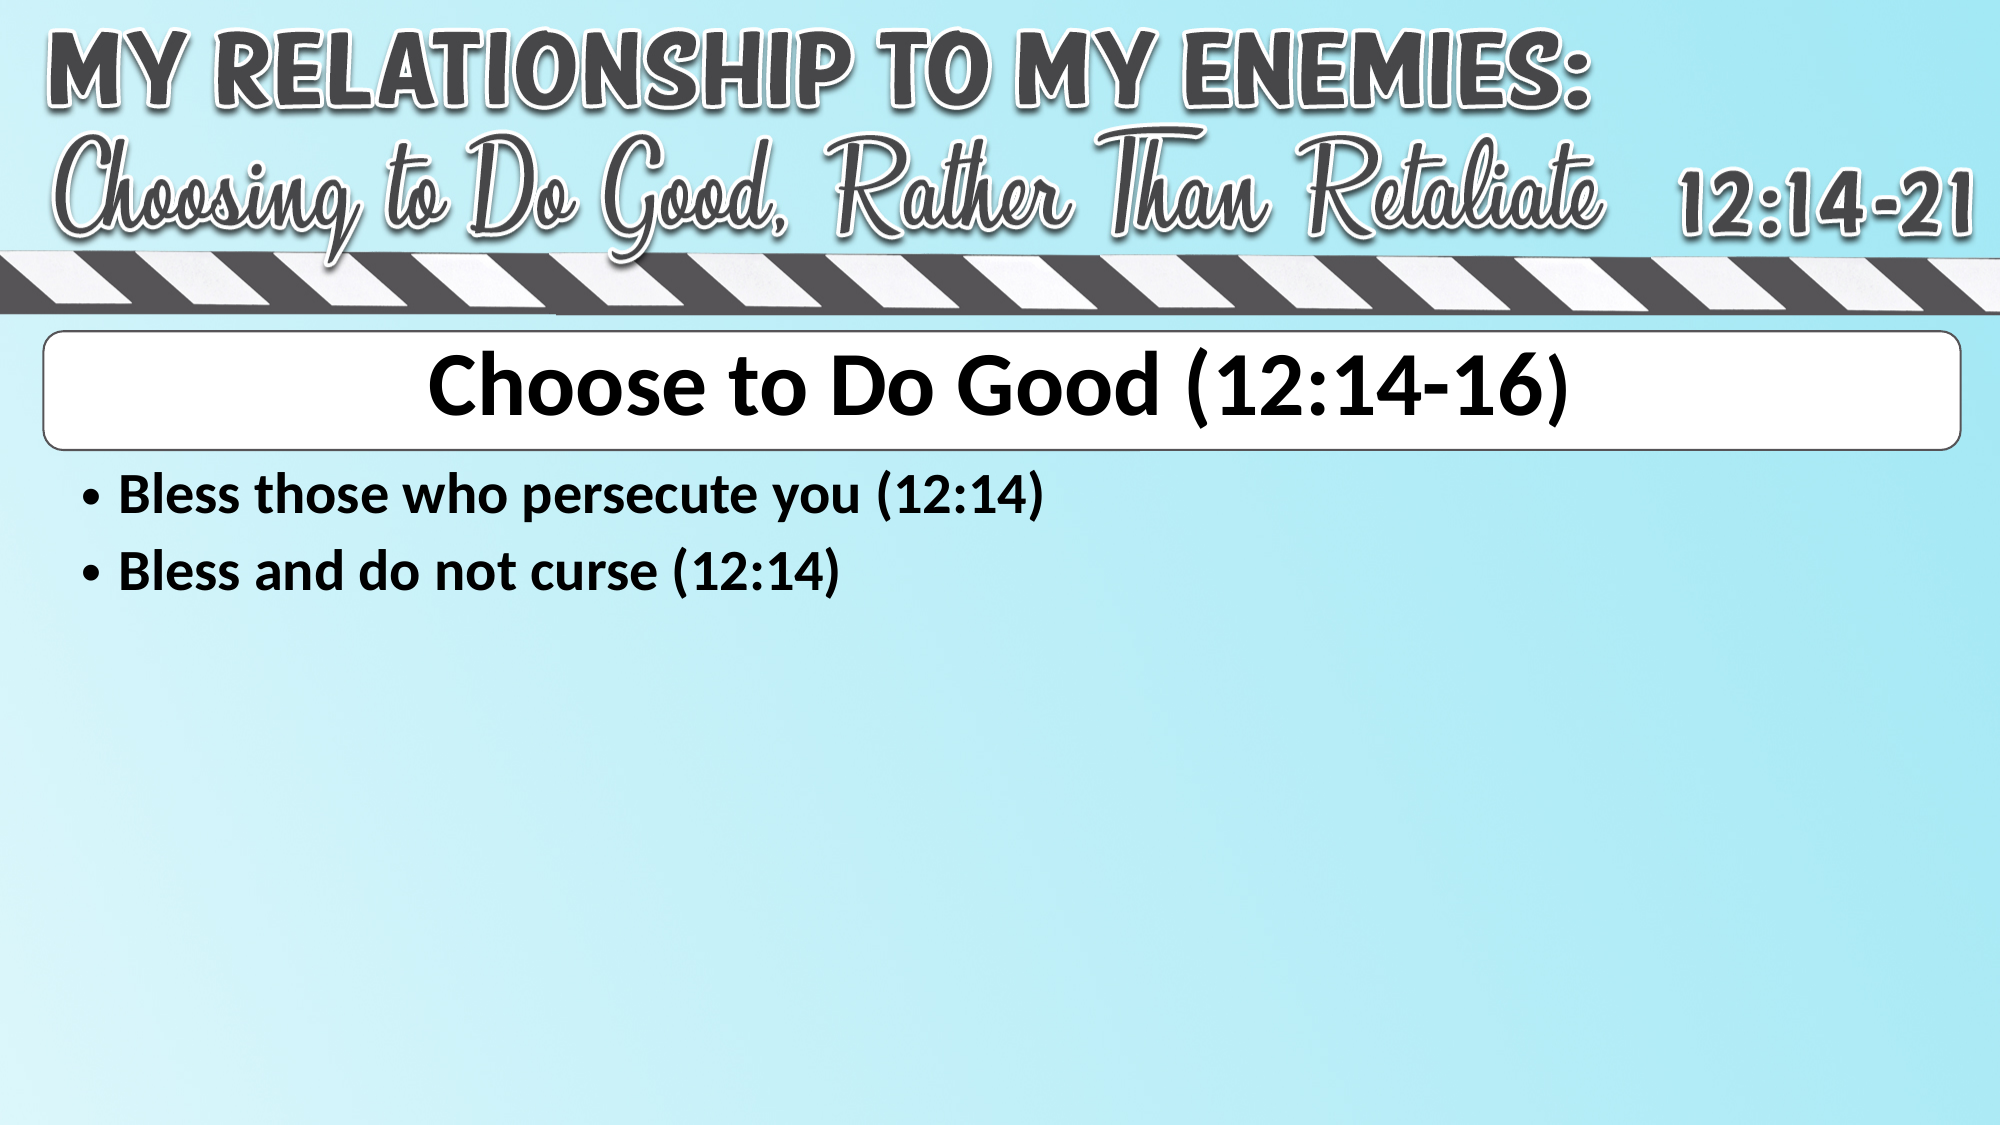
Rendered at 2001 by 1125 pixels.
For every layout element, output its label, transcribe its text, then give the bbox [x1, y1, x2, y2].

title Choose to Do Good (12:14-16) [43, 331, 1957, 450]
list Bless those who persecute you (12:14) Bless and do not curse (12:14) [65, 462, 2000, 1125]
picture [0, 0, 2000, 1125]
